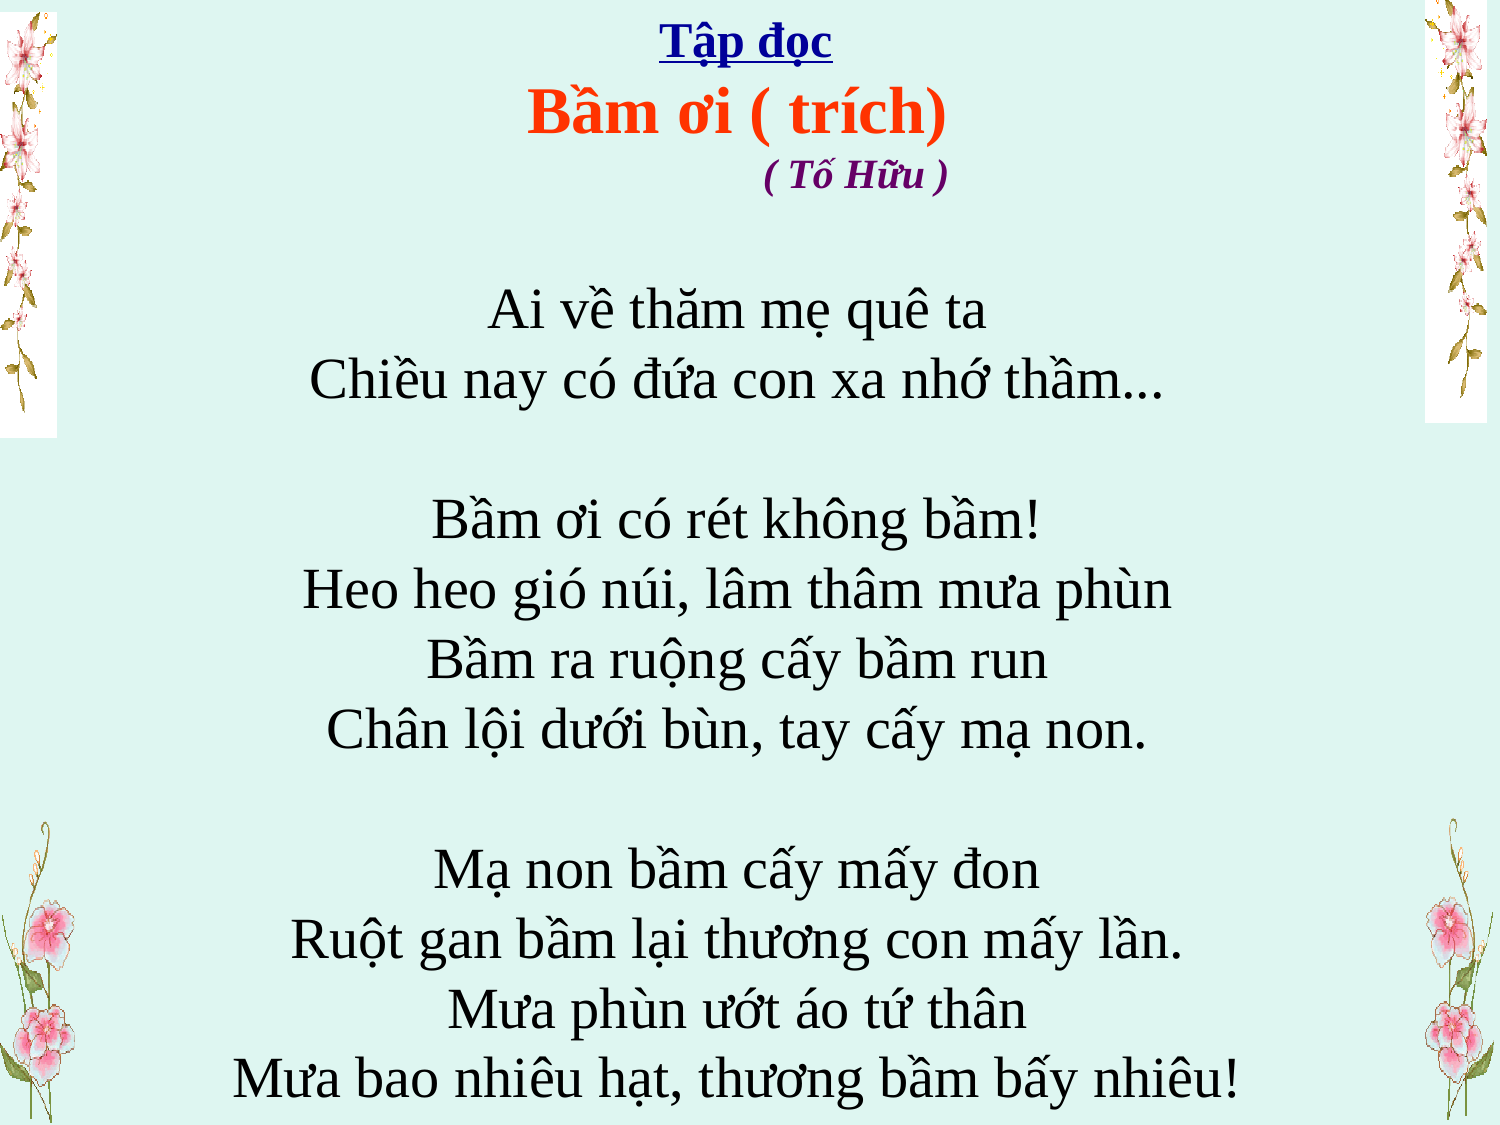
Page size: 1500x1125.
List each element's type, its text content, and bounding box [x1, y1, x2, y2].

picture [0, 12, 57, 438]
picture [1424, 818, 1494, 1125]
text_box Tập đọc Bầm ơi ( trích) ( Tố Hữu ) [371, 0, 1121, 205]
text_box Ai về thăm mẹ quê ta Chiều nay có đứa con xa nhớ thầm... Bầm ơi có rét không bầm! Heo heo gió núi, lâm thâm mưa phùn Bầm ra ruộng cấy bầm run Chân lội dưới bùn, tay cấy mạ non. Mạ non bầm cấy mấy đon Ruột gan bầm lại thương con mấy lần. Mưa phùn ướt áo tứ thân Mưa bao nhiêu hạt, thương bầm bấy nhiêu! [62, 262, 1413, 1125]
picture [1424, 0, 1487, 423]
picture [0, 821, 76, 1125]
